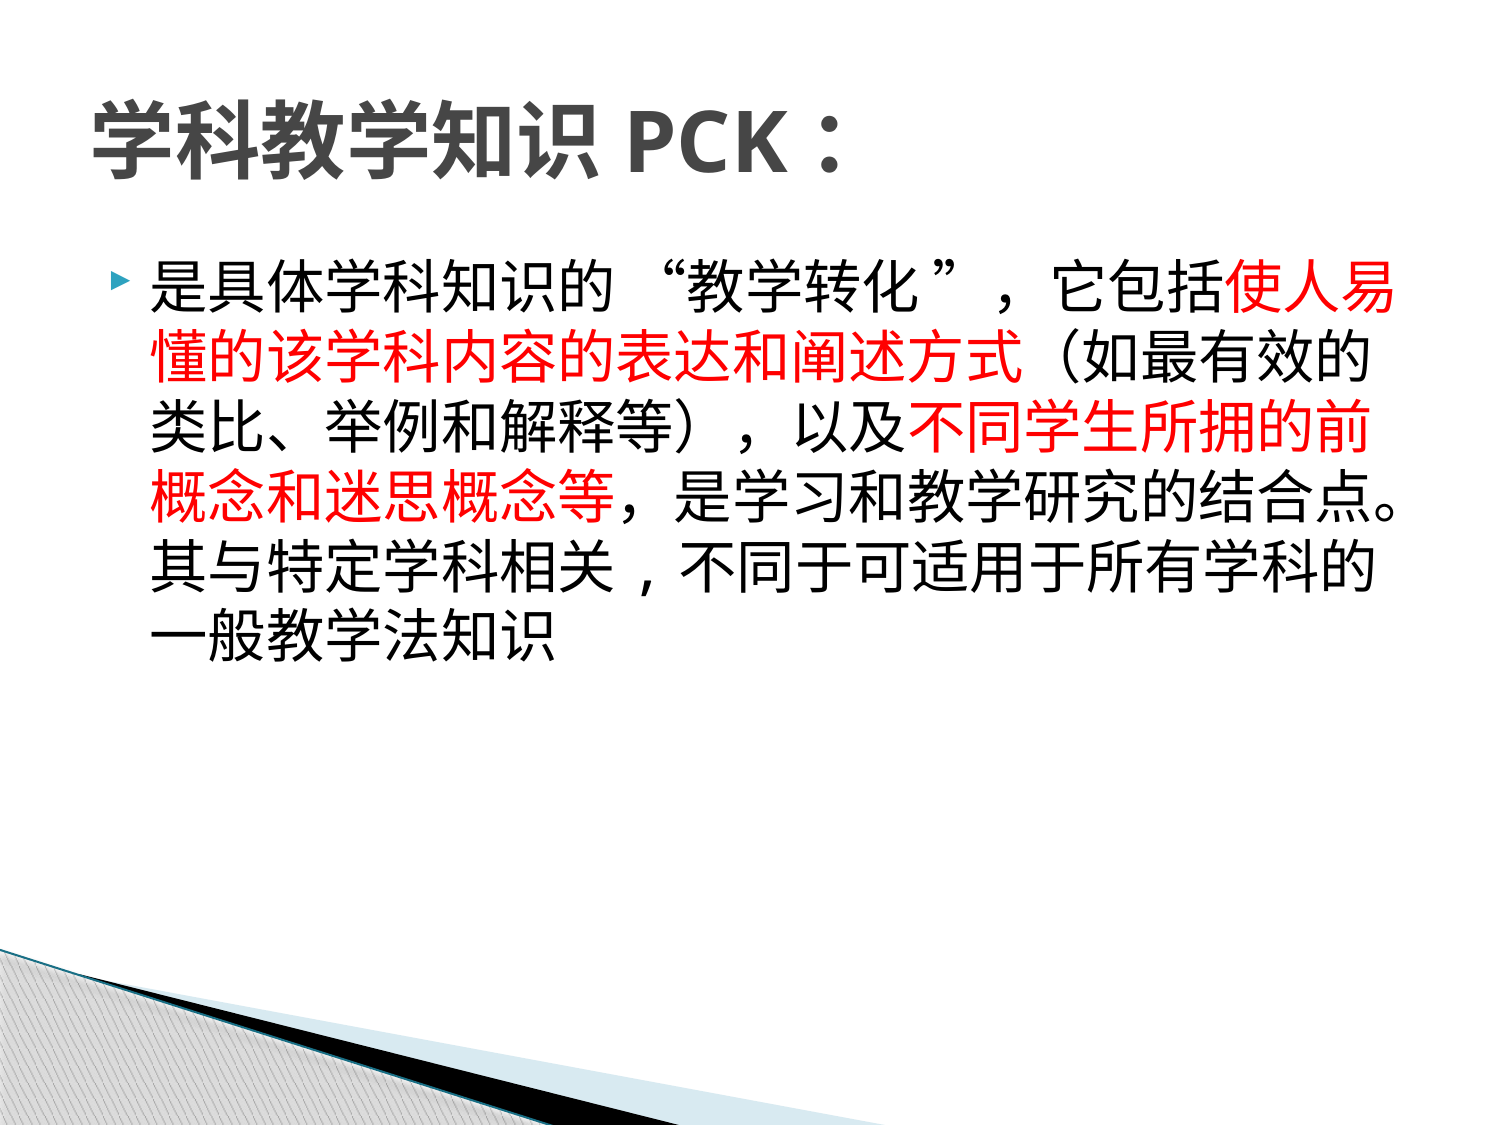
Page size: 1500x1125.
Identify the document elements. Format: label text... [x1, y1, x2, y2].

title 学科教学知识PCK： [75, 45, 1425, 233]
list 是具体学科知识的 “教学转化 ”，它包括使人易懂的该学科内容的表达和阐述方式（如最有效的类比、举例和解释等），以及不同学生所拥的前概念和迷思概念等，是学习和教学研究的结合点。其与特定学科相关,不同于可适用于所有学科的一般教学法知识 [75, 243, 1425, 986]
